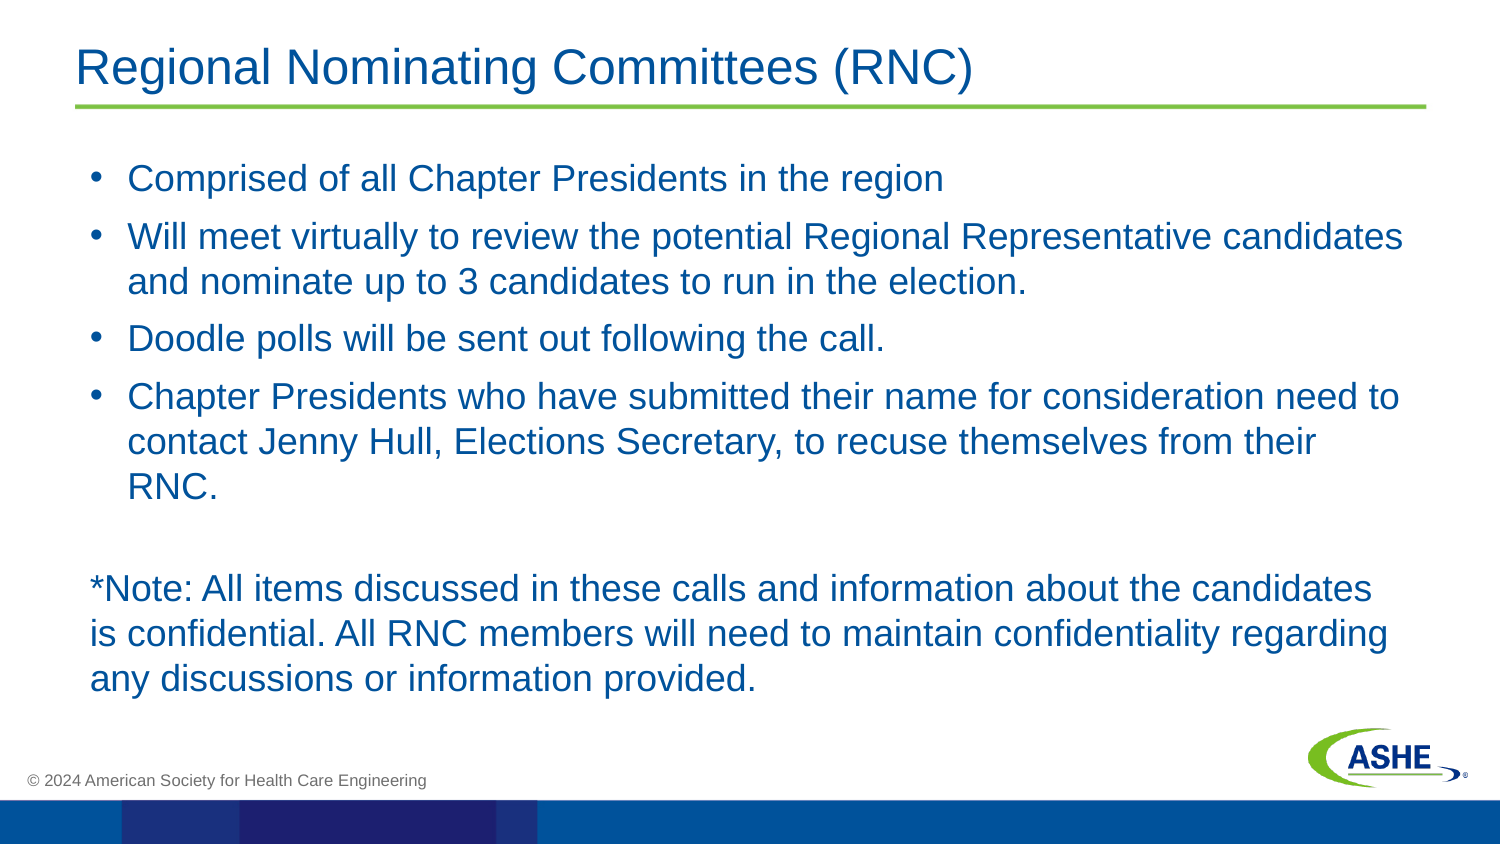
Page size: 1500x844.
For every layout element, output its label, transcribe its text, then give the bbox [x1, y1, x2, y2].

title Regional Nominating Committees (RNC) [75, 34, 1425, 122]
picture [0, 0, 1500, 844]
list Comprised of all Chapter Presidents in the region Will meet virtually to review the potential Regional Representative candidates and nominate up to 3 candidates to run in the election. Doodle polls will be sent out following the call. Chapter Presidents who have submitted their name for consideration need to contact Jenny Hull, Elections Secretary, to recuse themselves from their RNC. *Note: All items discussed in these calls and information about the candidates is confidential. All RNC members will need to maintain confidentiality regarding any discussions or information provided. [75, 146, 1425, 623]
